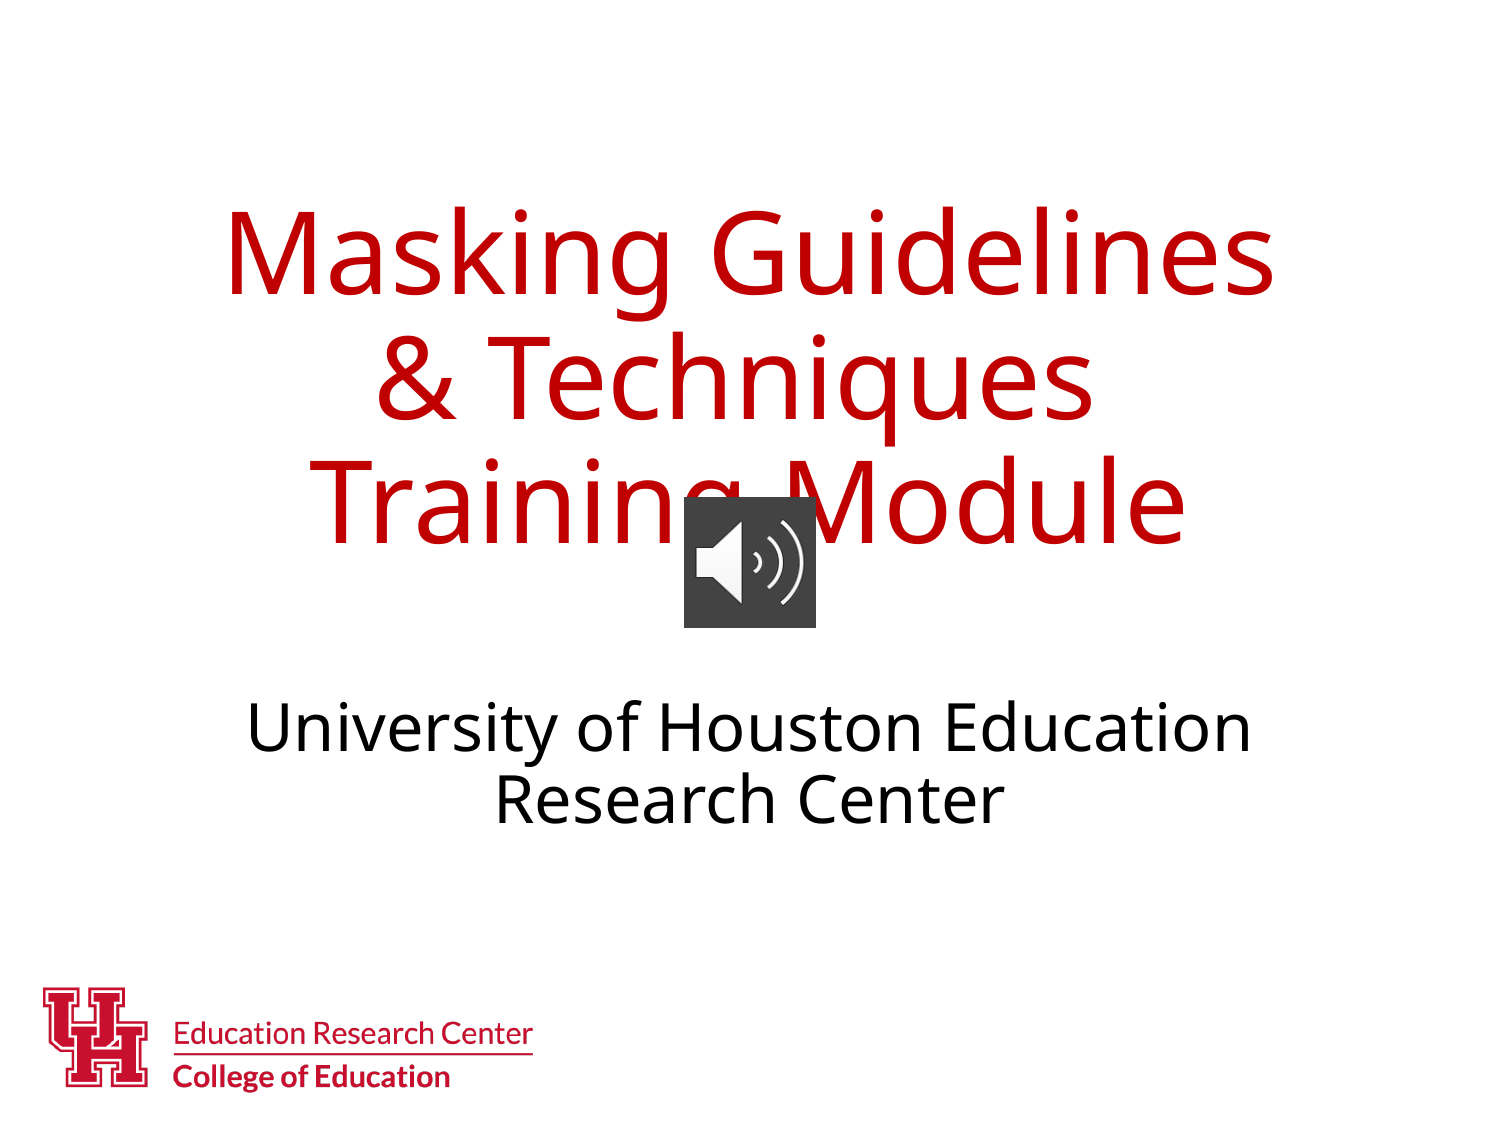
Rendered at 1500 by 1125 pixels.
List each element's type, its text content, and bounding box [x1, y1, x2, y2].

subtitle University of Houston Education Research Center [187, 590, 1313, 863]
picture [683, 495, 817, 630]
title Masking Guidelines & Techniques Training Module [187, 184, 1313, 576]
picture [42, 983, 534, 1098]
